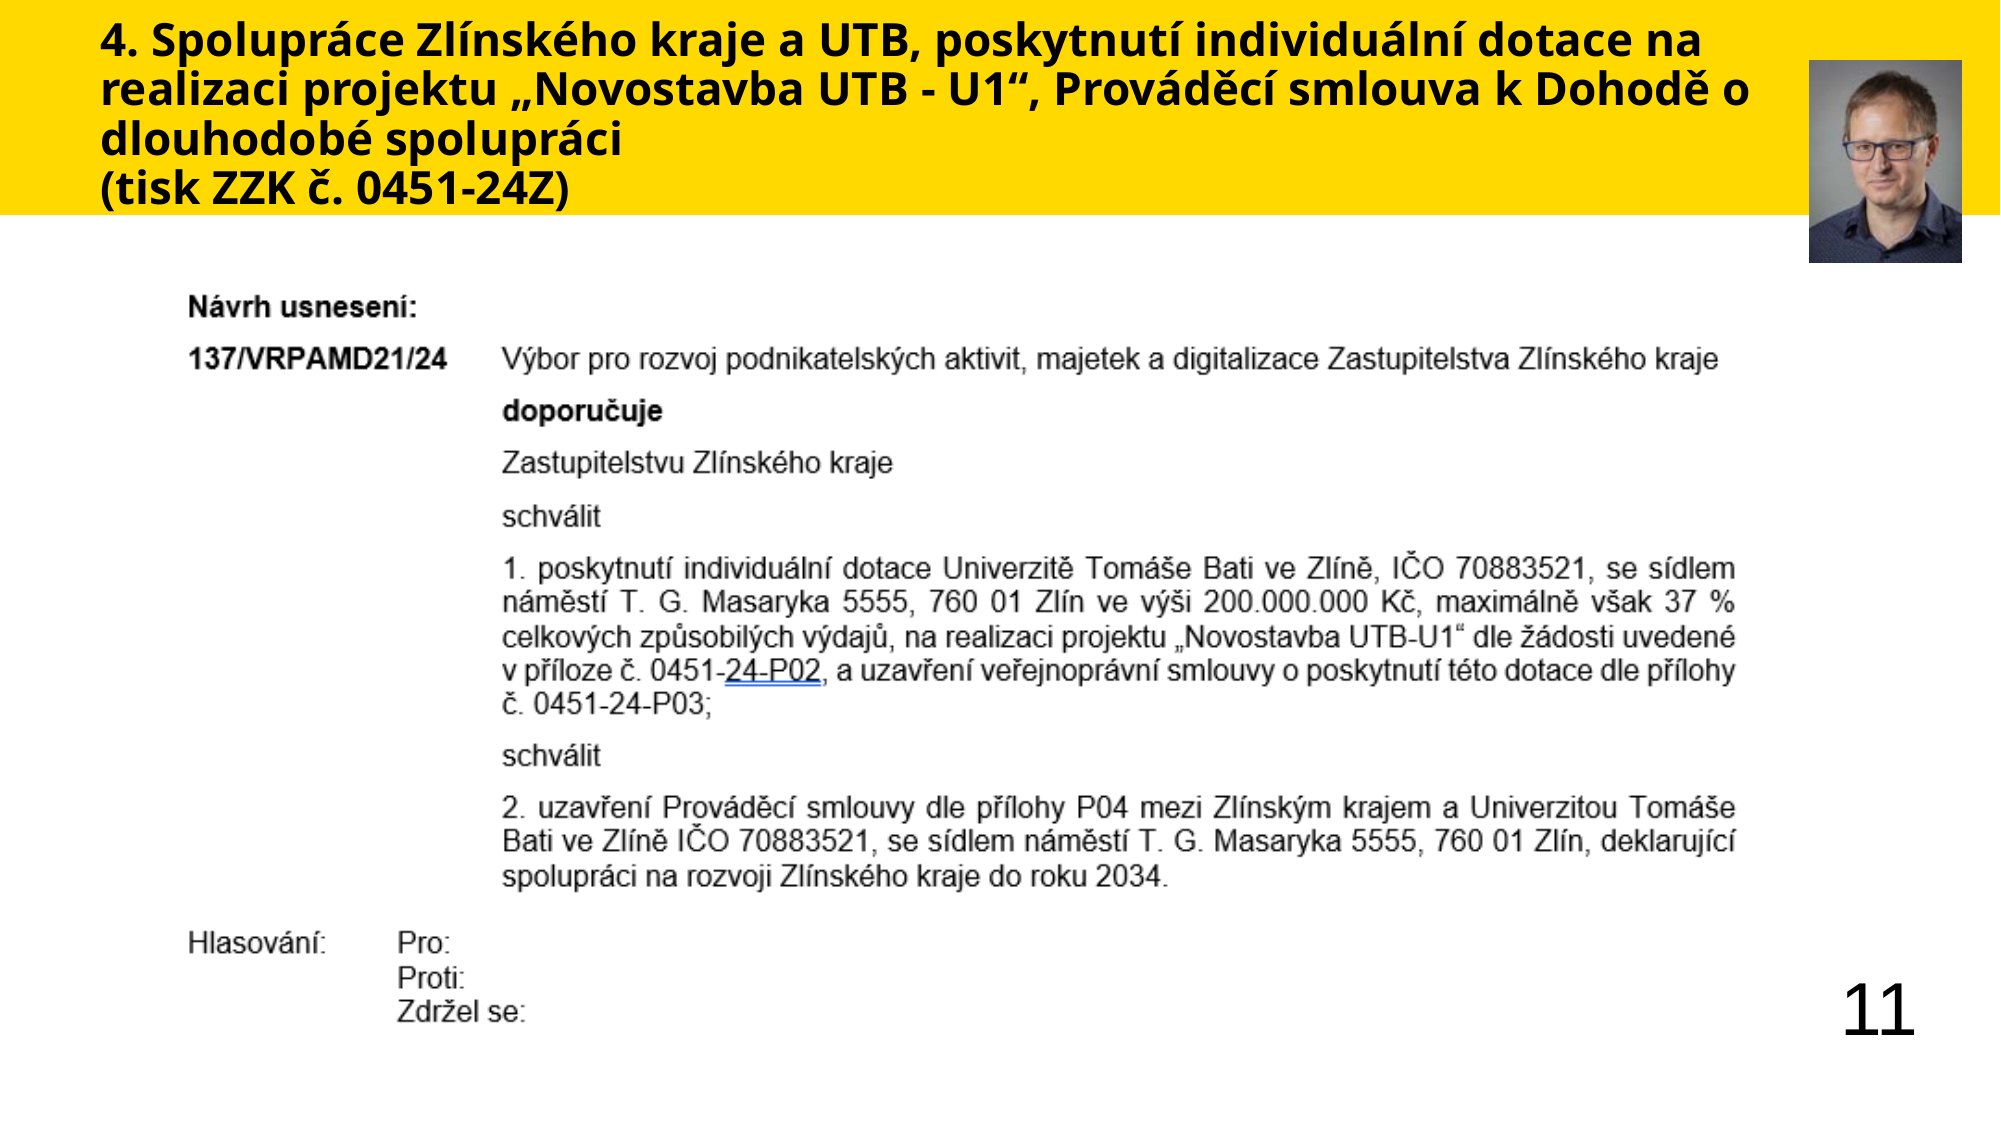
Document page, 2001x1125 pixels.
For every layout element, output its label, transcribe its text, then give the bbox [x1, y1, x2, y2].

picture [176, 288, 1742, 1026]
title 4. Spolupráce Zlínského kraje a UTB, poskytnutí individuální dotace na realizaci projektu „Novostavba UTB - U1“, Prováděcí smlouva k Dohodě o dlouhodobé spolupráci (tisk ZZK č. 0451-24Z) [85, 9, 1805, 103]
text_box 11 [1483, 971, 1934, 1059]
picture [1809, 59, 1962, 263]
